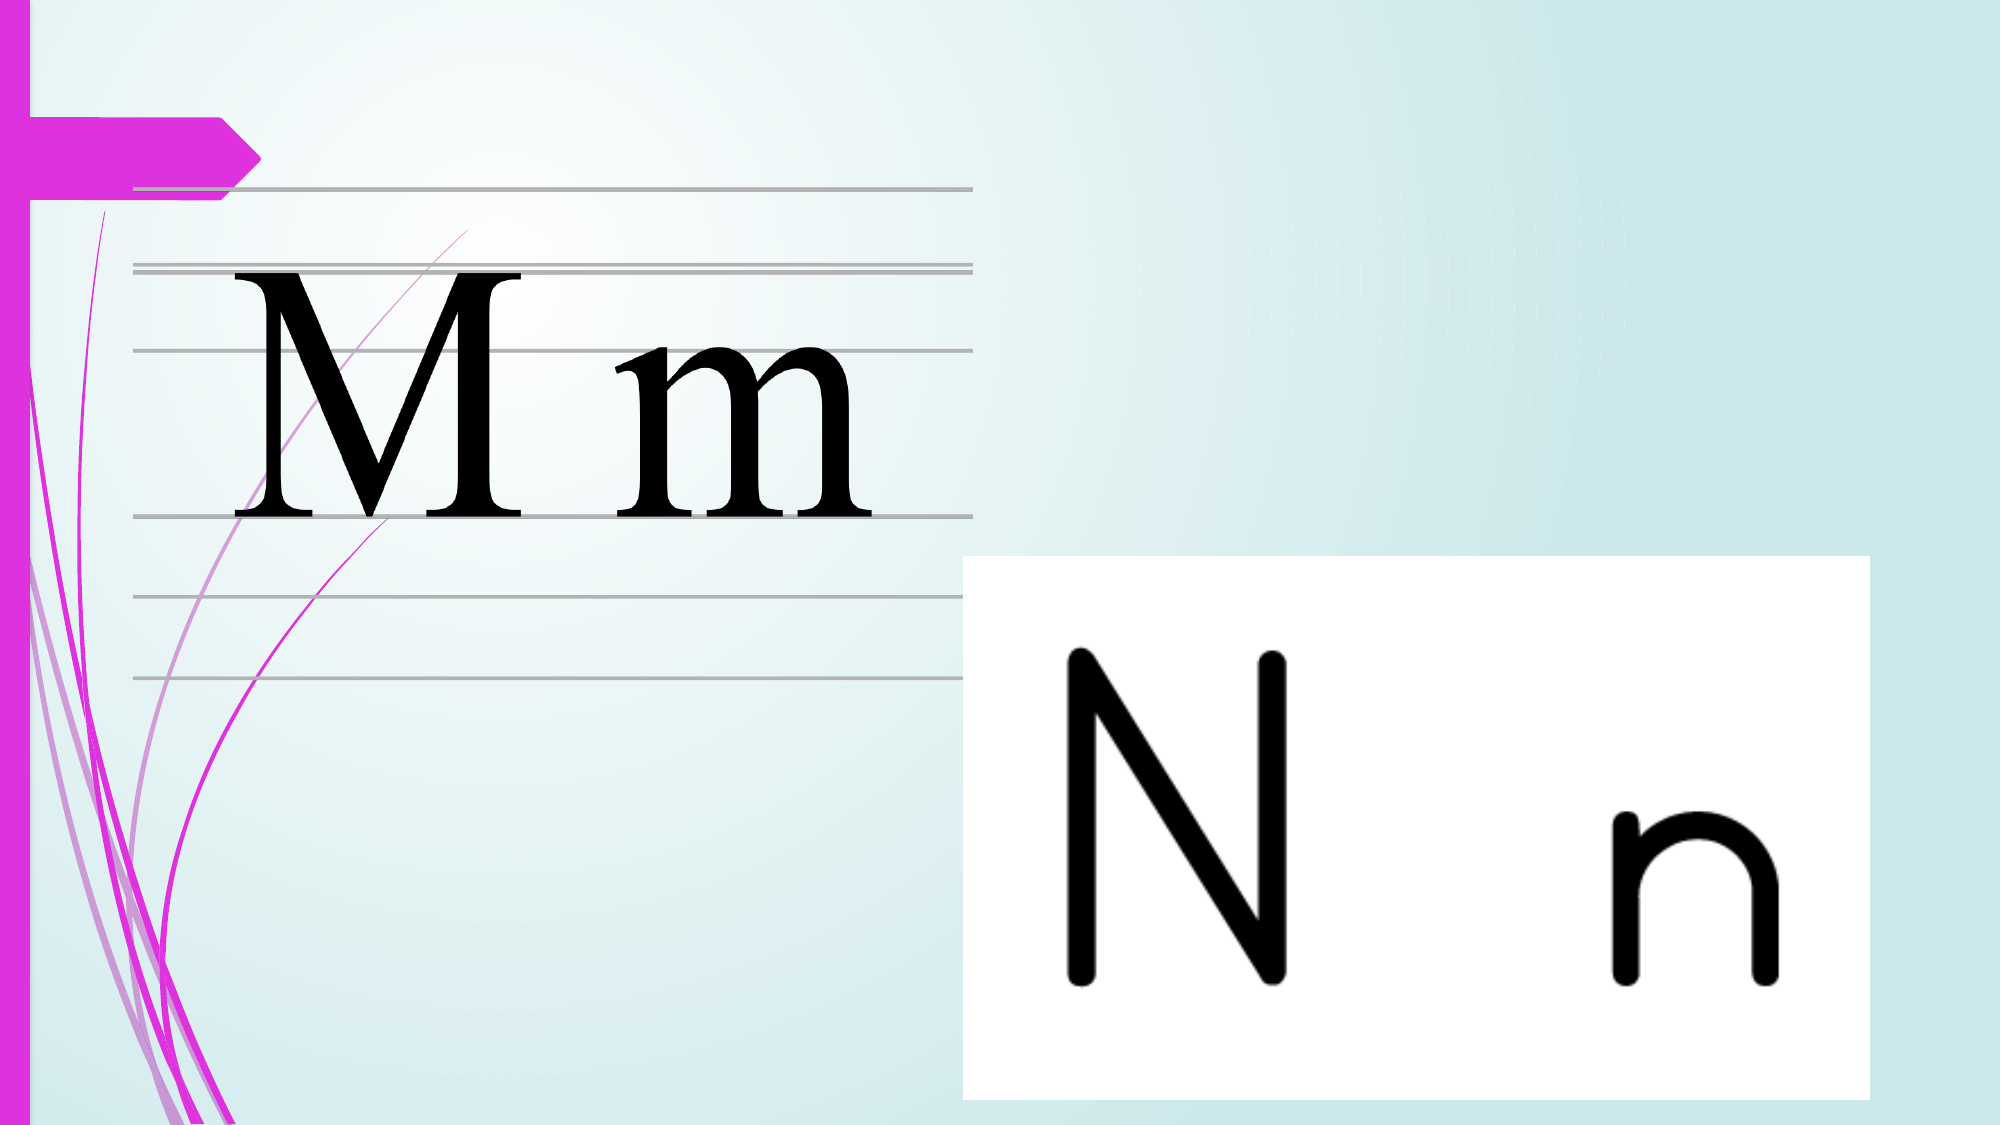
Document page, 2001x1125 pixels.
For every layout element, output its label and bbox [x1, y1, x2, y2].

list [133, 86, 973, 701]
picture [963, 555, 1870, 1100]
